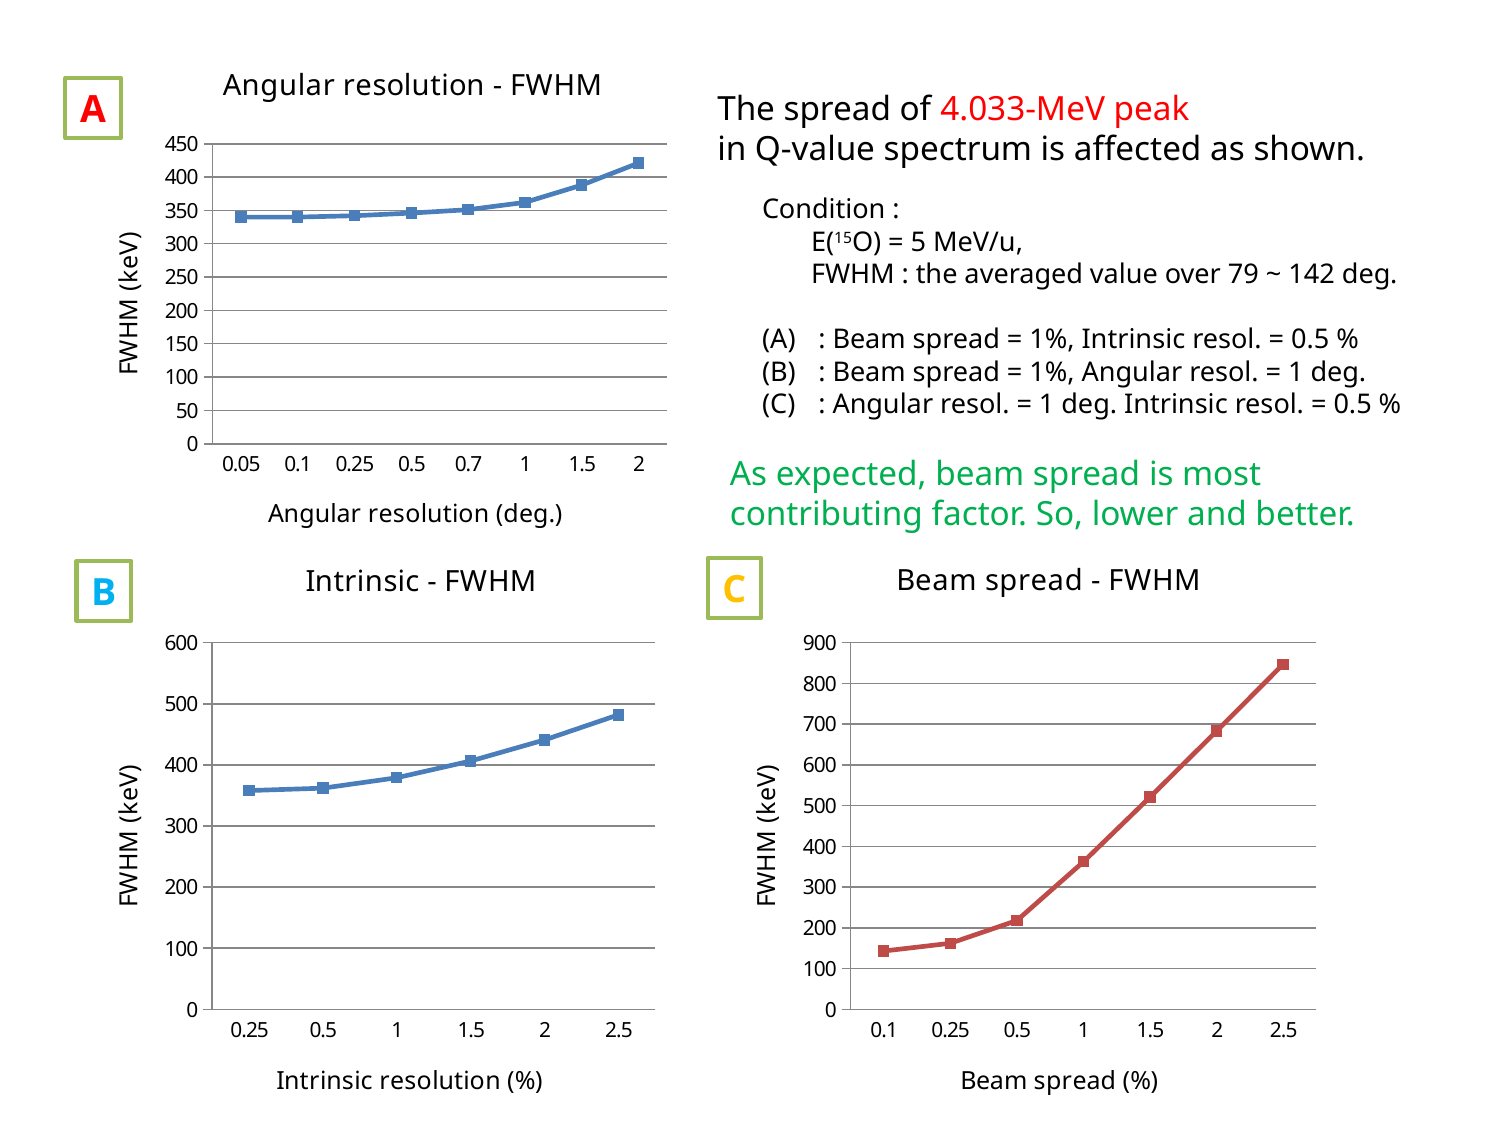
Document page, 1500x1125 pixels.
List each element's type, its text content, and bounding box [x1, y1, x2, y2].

text_box The spread of 4.033-MeV peak in Q-value spectrum is affected as shown. [702, 79, 1382, 175]
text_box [76, 538, 1329, 1125]
text_box Condition : E(15O) = 5 MeV/u, FWHM : the averaged value over 79 ~ 142 deg. : Beam spread = 1%, Intrinsic resol. = 0.5 % : Beam spread = 1%, Angular resol. = 1 deg. : Angular resol. = 1 deg. Intrinsic resol. = 0.5 % [747, 184, 1417, 427]
chart [76, 42, 680, 563]
text_box A [63, 76, 71, 140]
text_box As expected, beam spread is most contributing factor. So, lower and better. [715, 444, 1380, 539]
